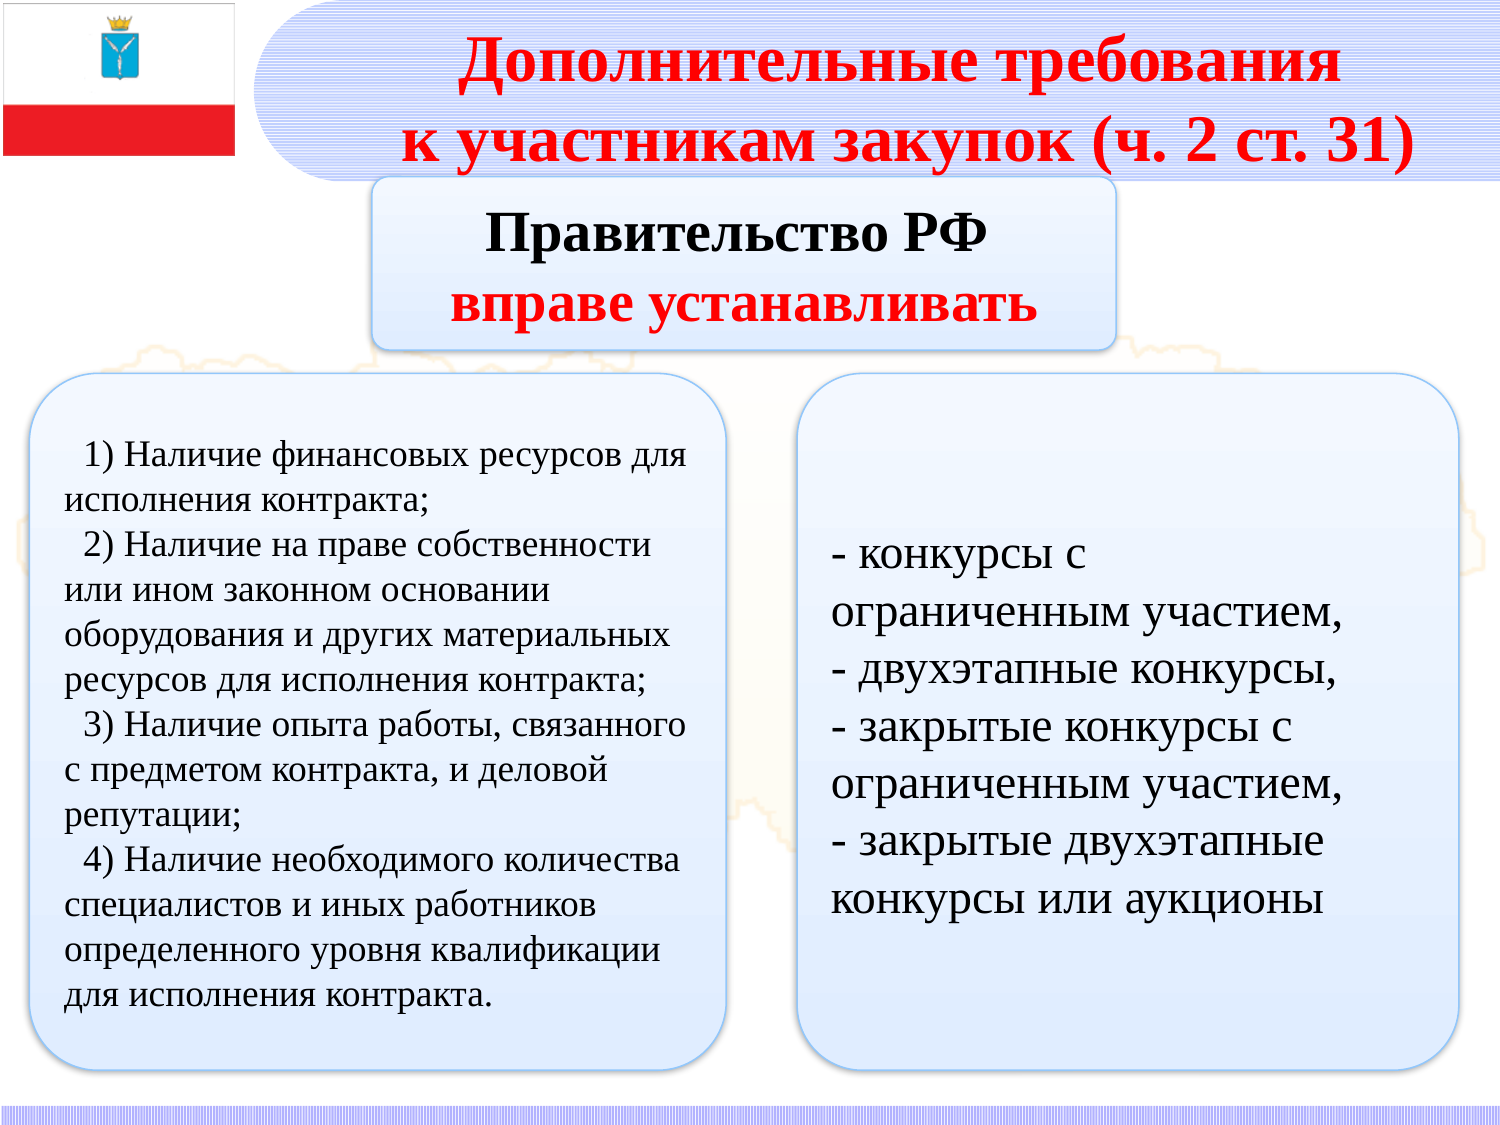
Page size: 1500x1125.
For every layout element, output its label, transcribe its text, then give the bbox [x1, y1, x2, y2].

text_box Правительство РФ вправе устанавливать [371, 183, 1117, 351]
picture [3, 3, 235, 156]
text_box - конкурсы с ограниченным участием, - двухэтапные конкурсы, - закрытые конкурсы с ограниченным участием, - закрытые двухэтапные конкурсы или аукционы [796, 372, 1460, 1072]
text_box 1) Наличие финансовых ресурсов для исполнения контракта; 2) Наличие на праве собственности или ином законном основании оборудования и других материальных ресурсов для исполнения контракта; 3) Наличие опыта работы, связанного с предметом контракта, и деловой репутации; 4) Наличие необходимого количества специалистов и иных работников определенного уровня квалификации для исполнения контракта. [28, 372, 727, 1072]
text_box Дополнительные требования к участникам закупок (ч. 2 ст. 31) [348, 7, 1471, 183]
